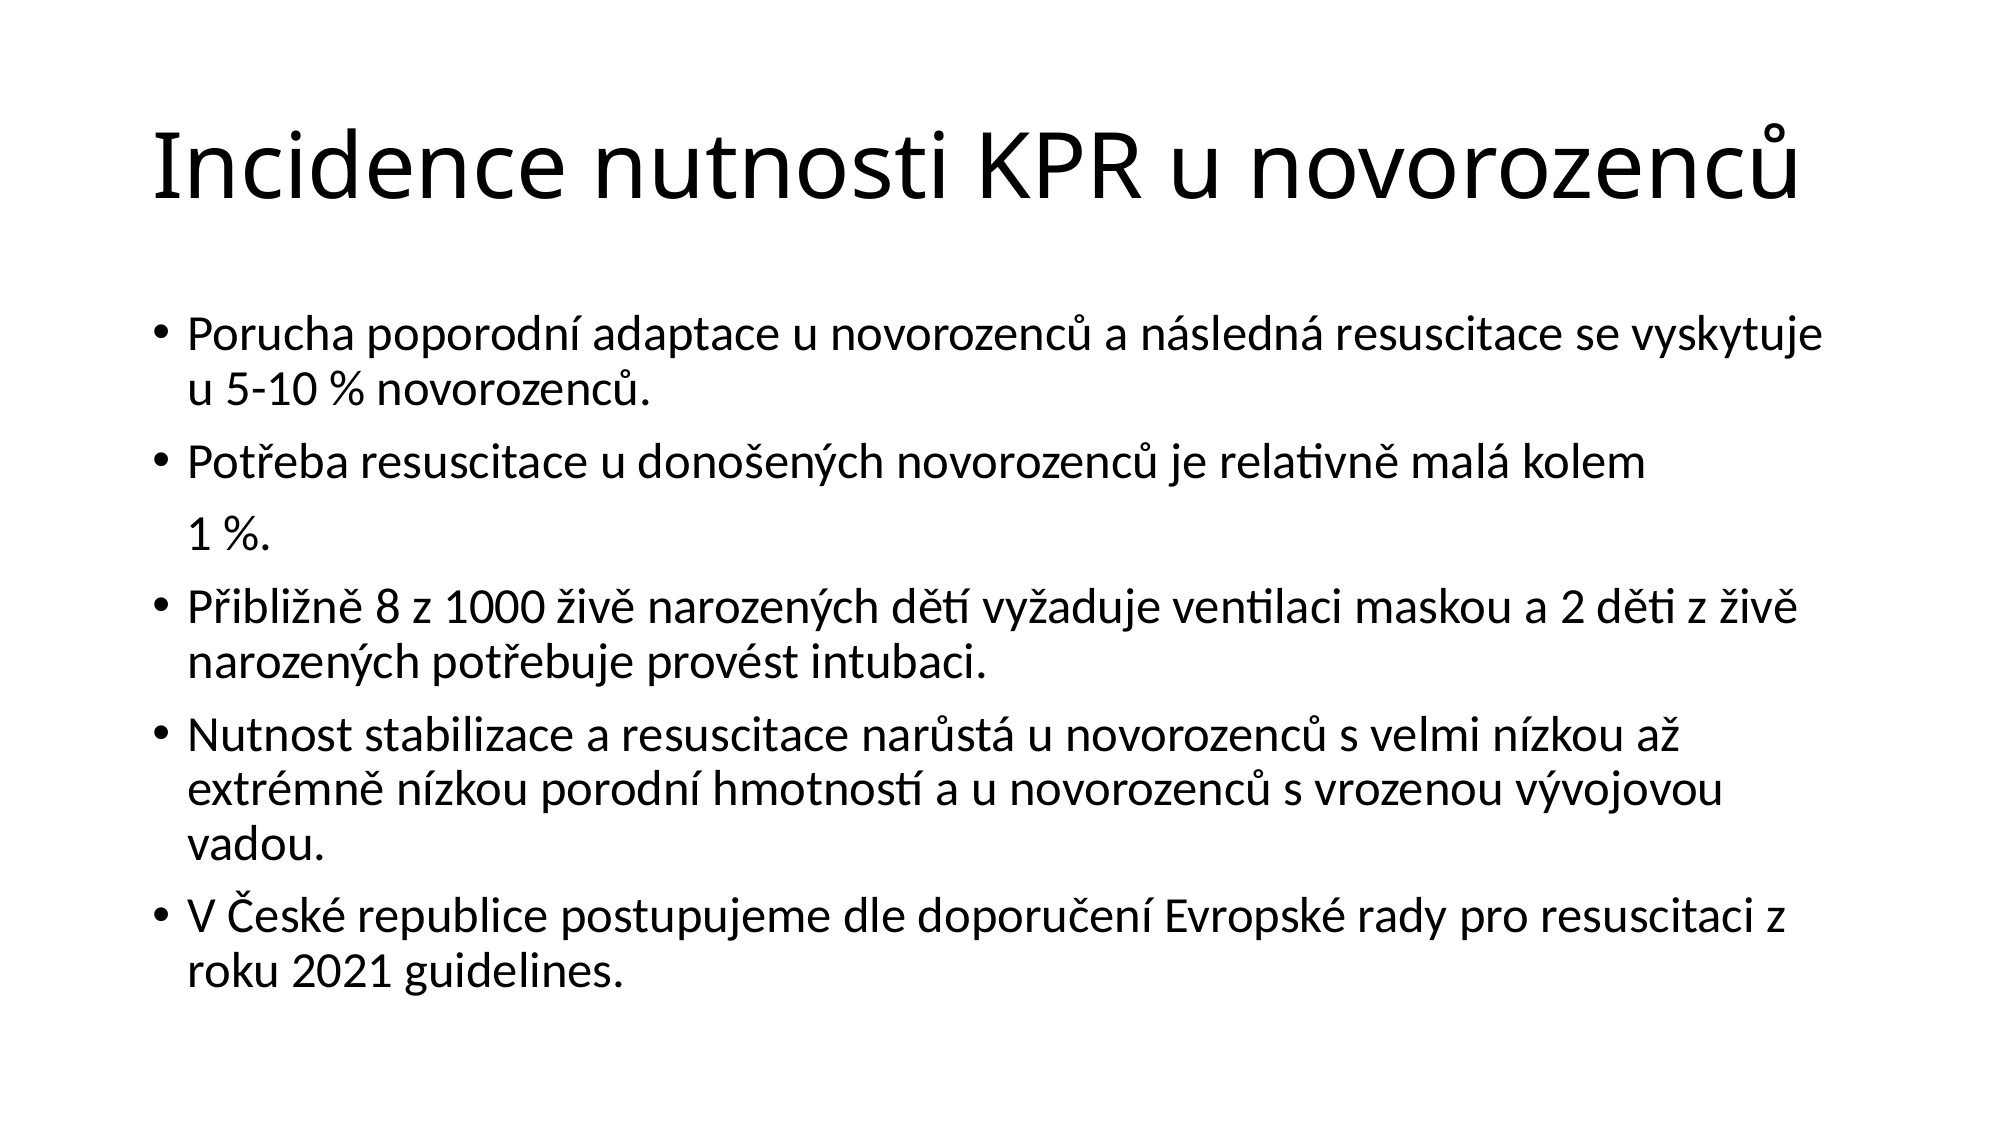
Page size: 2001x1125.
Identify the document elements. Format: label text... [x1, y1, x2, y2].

list Porucha poporodní adaptace u novorozenců a následná resuscitace se vyskytuje u 5-10 % novorozenců. Potřeba resuscitace u donošených novorozenců je relativně malá kolem 1 %. Přibližně 8 z 1000 živě narozených dětí vyžaduje ventilaci maskou a 2 děti z živě narozených potřebuje provést intubaci. Nutnost stabilizace a resuscitace narůstá u novorozenců s velmi nízkou až extrémně nízkou porodní hmotností a u novorozenců s vrozenou vývojovou vadou. V České republice postupujeme dle doporučení Evropské rady pro resuscitaci z roku 2021 guidelines. [137, 299, 1863, 1014]
title Incidence nutnosti KPR u novorozenců [137, 59, 1863, 278]
